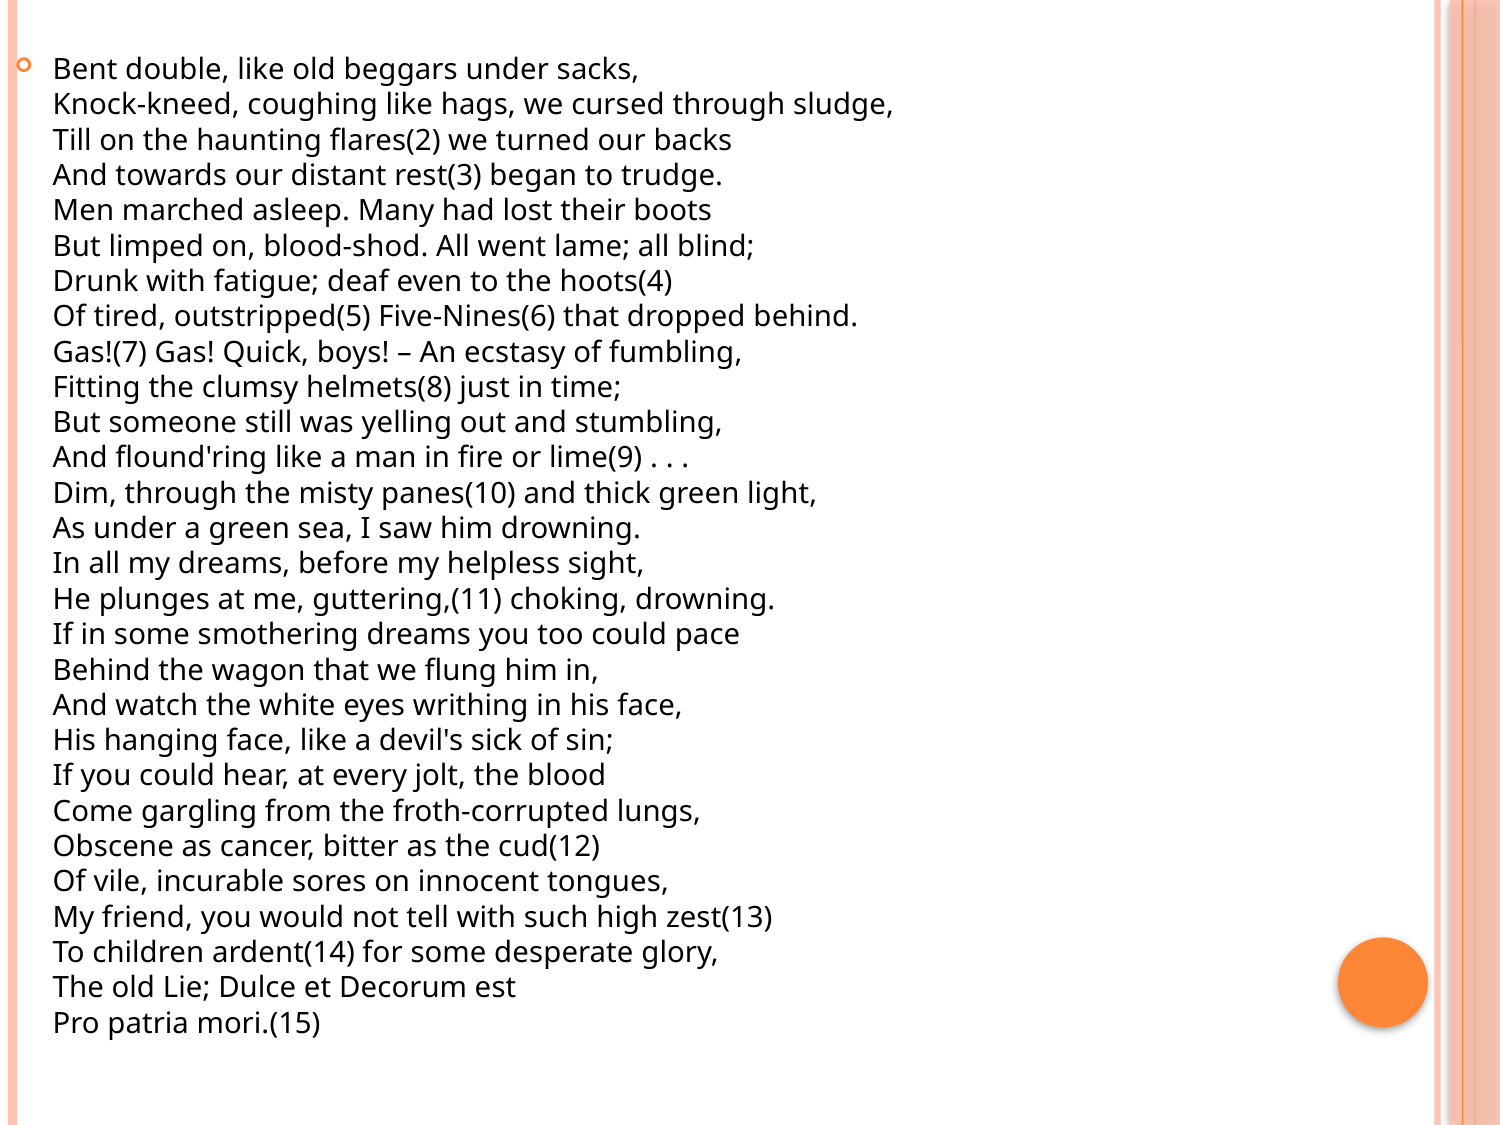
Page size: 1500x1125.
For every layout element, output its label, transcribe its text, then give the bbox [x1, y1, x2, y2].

list Bent double, like old beggars under sacks, Knock-kneed, coughing like hags, we cursed through sludge, Till on the haunting flares(2) we turned our backs And towards our distant rest(3) began to trudge. Men marched asleep. Many had lost their boots But limped on, blood-shod. All went lame; all blind; Drunk with fatigue; deaf even to the hoots(4) Of tired, outstripped(5) Five-Nines(6) that dropped behind. Gas!(7) Gas! Quick, boys! – An ecstasy of fumbling, Fitting the clumsy helmets(8) just in time; But someone still was yelling out and stumbling, And flound'ring like a man in fire or lime(9) . . . Dim, through the misty panes(10) and thick green light, As under a green sea, I saw him drowning. In all my dreams, before my helpless sight, He plunges at me, guttering,(11) choking, drowning. If in some smothering dreams you too could pace Behind the wagon that we flung him in, And watch the white eyes writhing in his face, His hanging face, like a devil's sick of sin; If you could hear, at every jolt, the blood Come gargling from the froth-corrupted lungs, Obscene as cancer, bitter as the cud(12) Of vile, incurable sores on innocent tongues, My friend, you would not tell with such high zest(13) To children ardent(14) for some desperate glory, The old Lie; Dulce et Decorum est Pro patria mori.(15) [0, 0, 1483, 1062]
